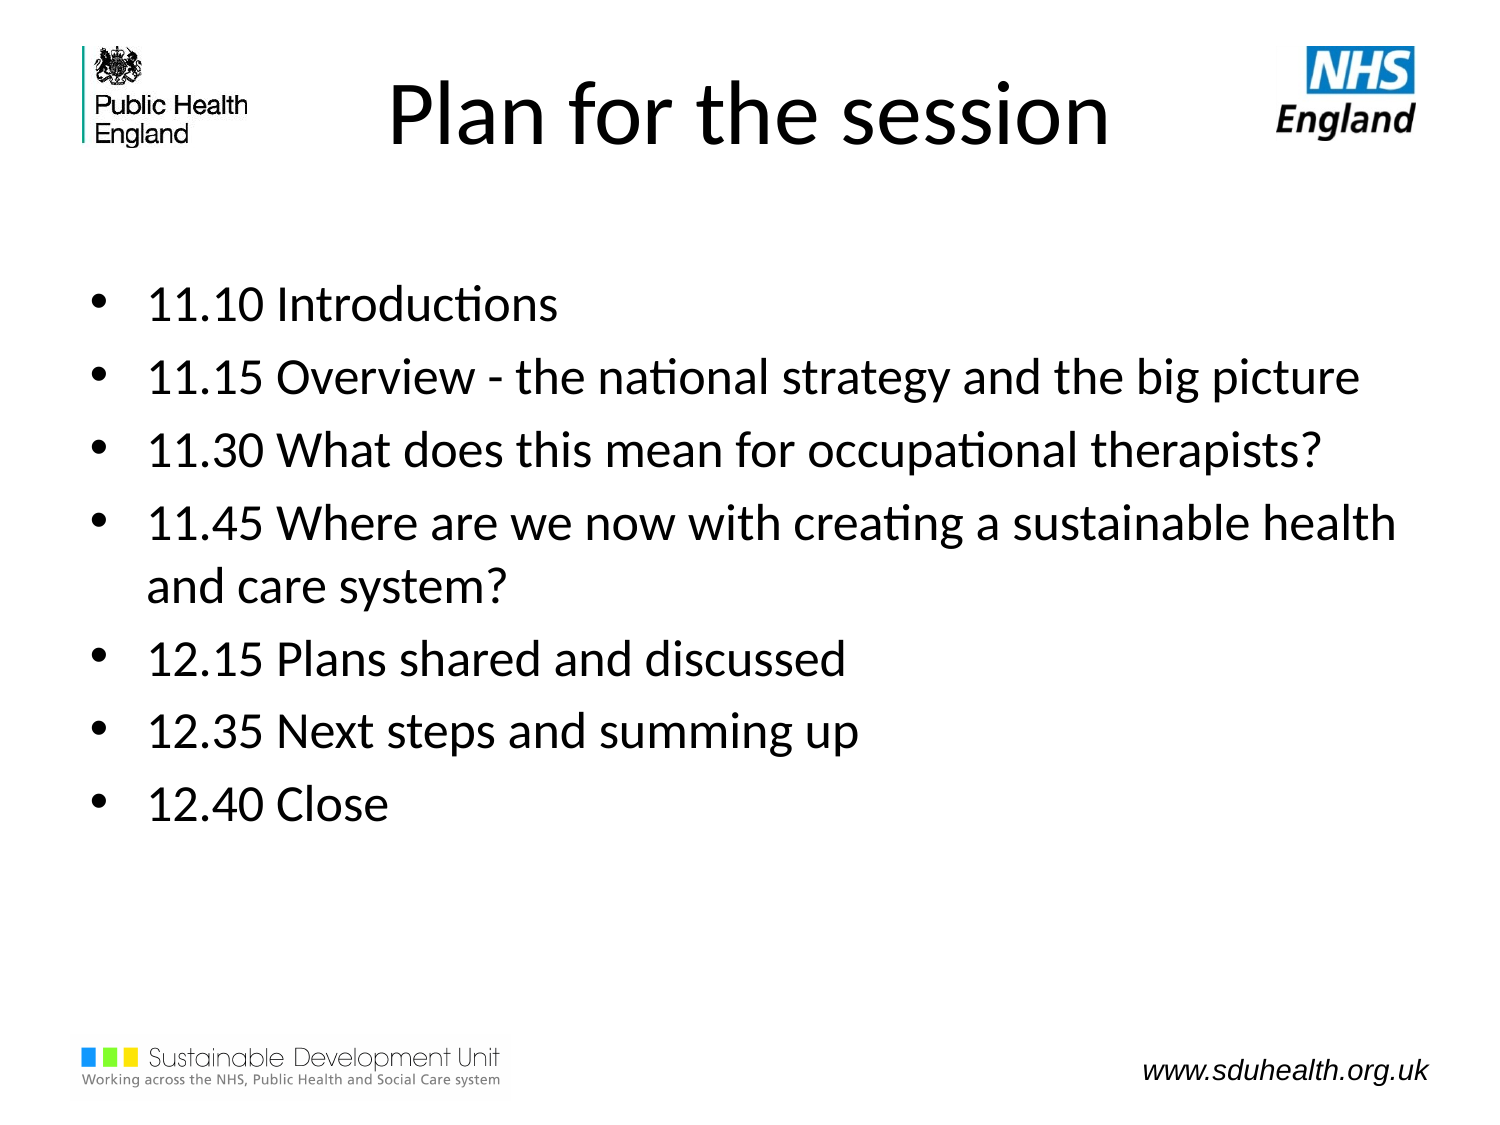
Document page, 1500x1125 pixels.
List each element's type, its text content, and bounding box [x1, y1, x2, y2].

picture [70, 1034, 511, 1101]
list 11.10 Introductions 11.15 Overview - the national strategy and the big picture 11.30 What does this mean for occupational therapists? 11.45 Where are we now with creating a sustainable health and care system? 12.15 Plans shared and discussed 12.35 Next steps and summing up 12.40 Close [75, 262, 1425, 1005]
title Plan for the session [75, 45, 1425, 233]
